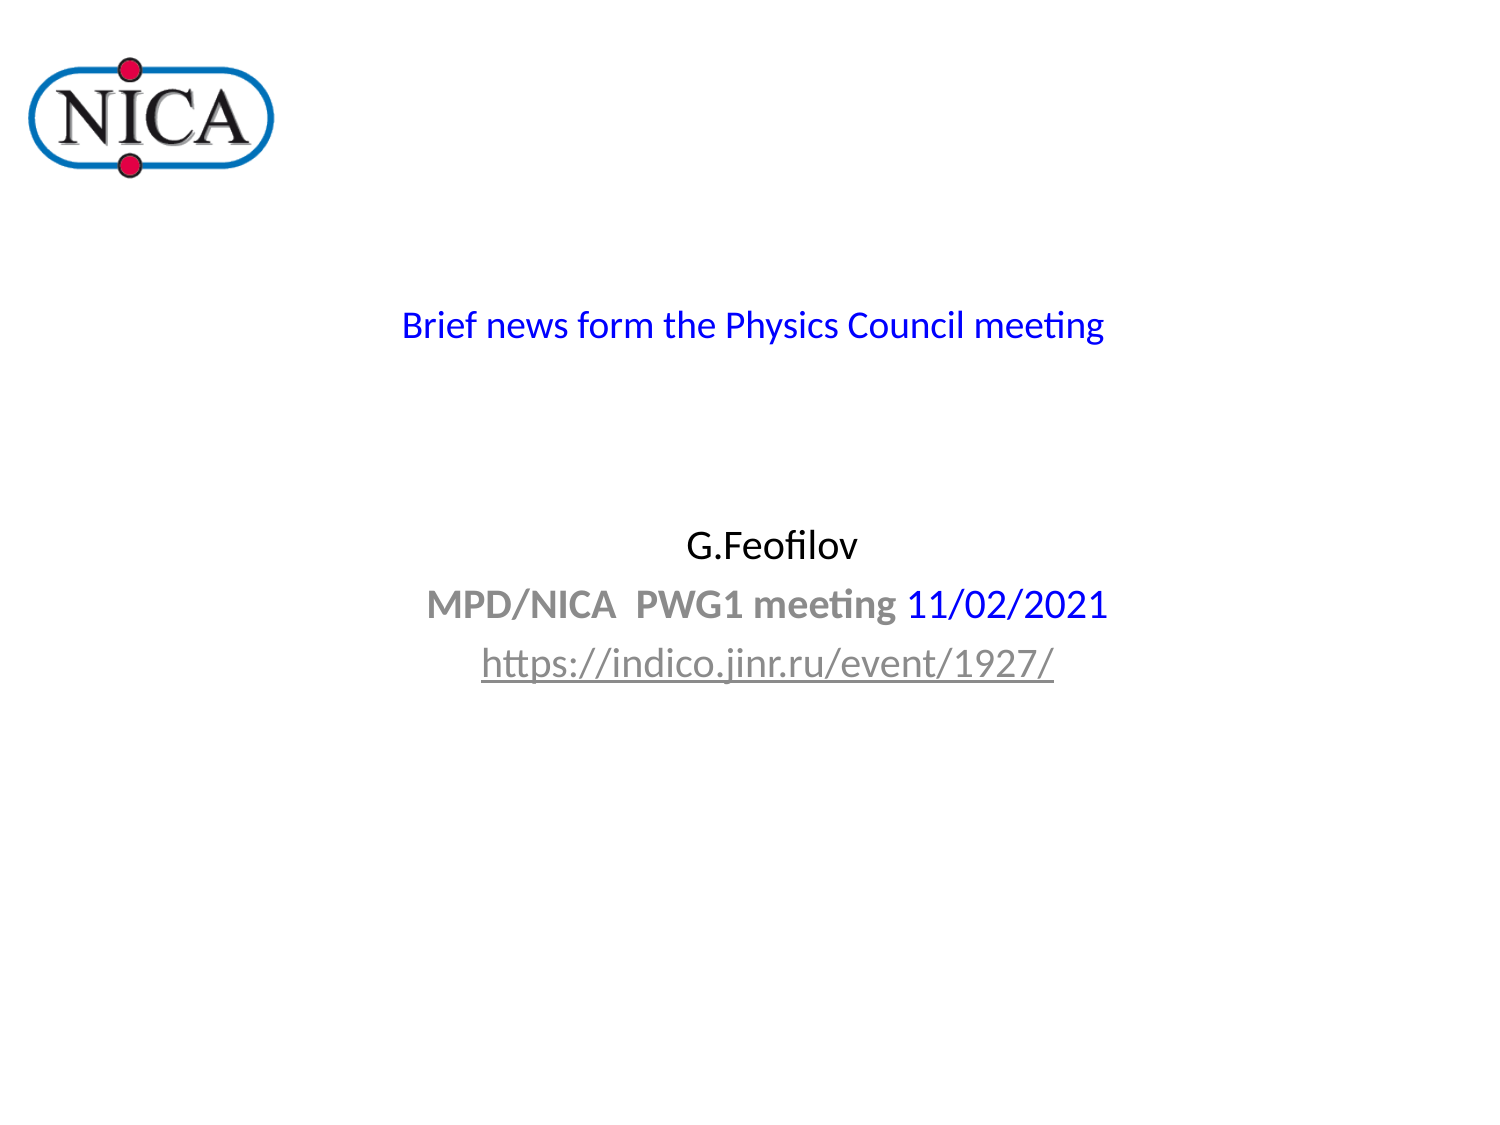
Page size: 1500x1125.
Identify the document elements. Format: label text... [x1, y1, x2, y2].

title Brief news form the Physics Council meeting [45, 231, 1470, 473]
subtitle G.Feofilov MPD/NICA PWG1 meeting 11/02/2021 https://indico.jinr.ru/event/1927/ [247, 472, 1298, 761]
picture [28, 57, 275, 179]
